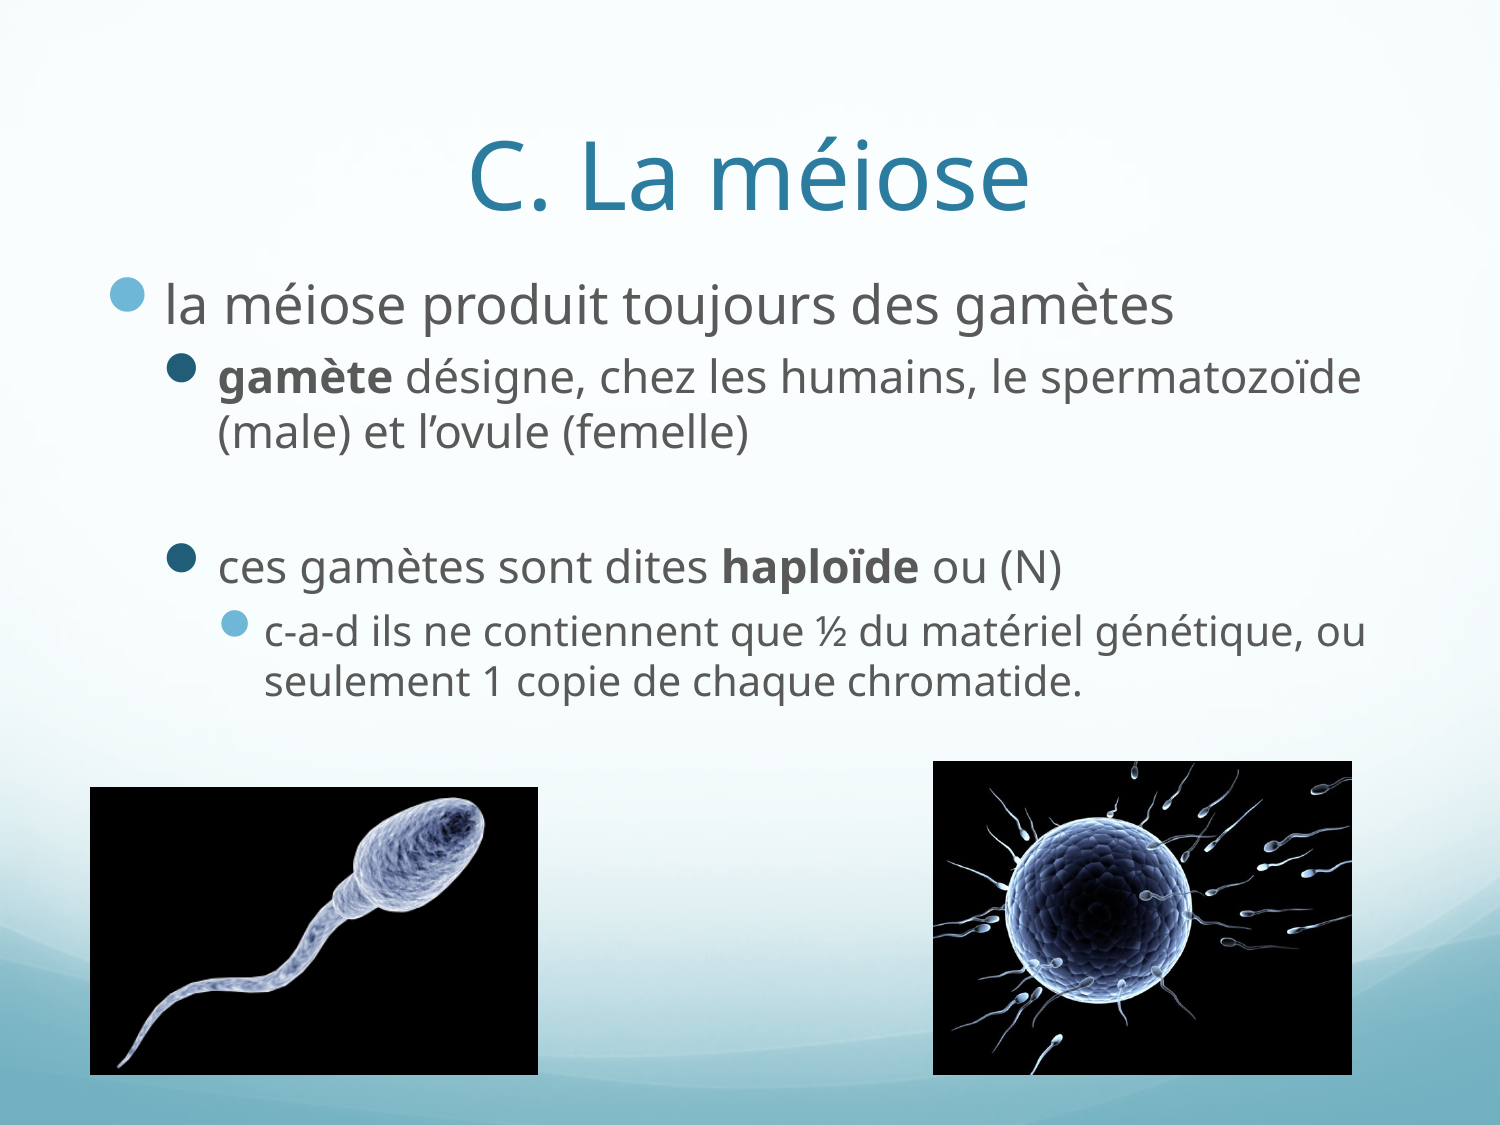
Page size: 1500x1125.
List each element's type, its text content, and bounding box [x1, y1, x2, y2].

picture [89, 786, 539, 1076]
list la méiose produit toujours des gamètes gamète désigne, chez les humains, le spermatozoïde (male) et l’ovule (femelle) ces gamètes sont dites haploïde ou (N) c-a-d ils ne contiennent que ½ du matériel génétique, ou seulement 1 copie de chaque chromatide. [90, 262, 1410, 975]
picture [933, 760, 1353, 1076]
title C. La méiose [90, 17, 1410, 237]
